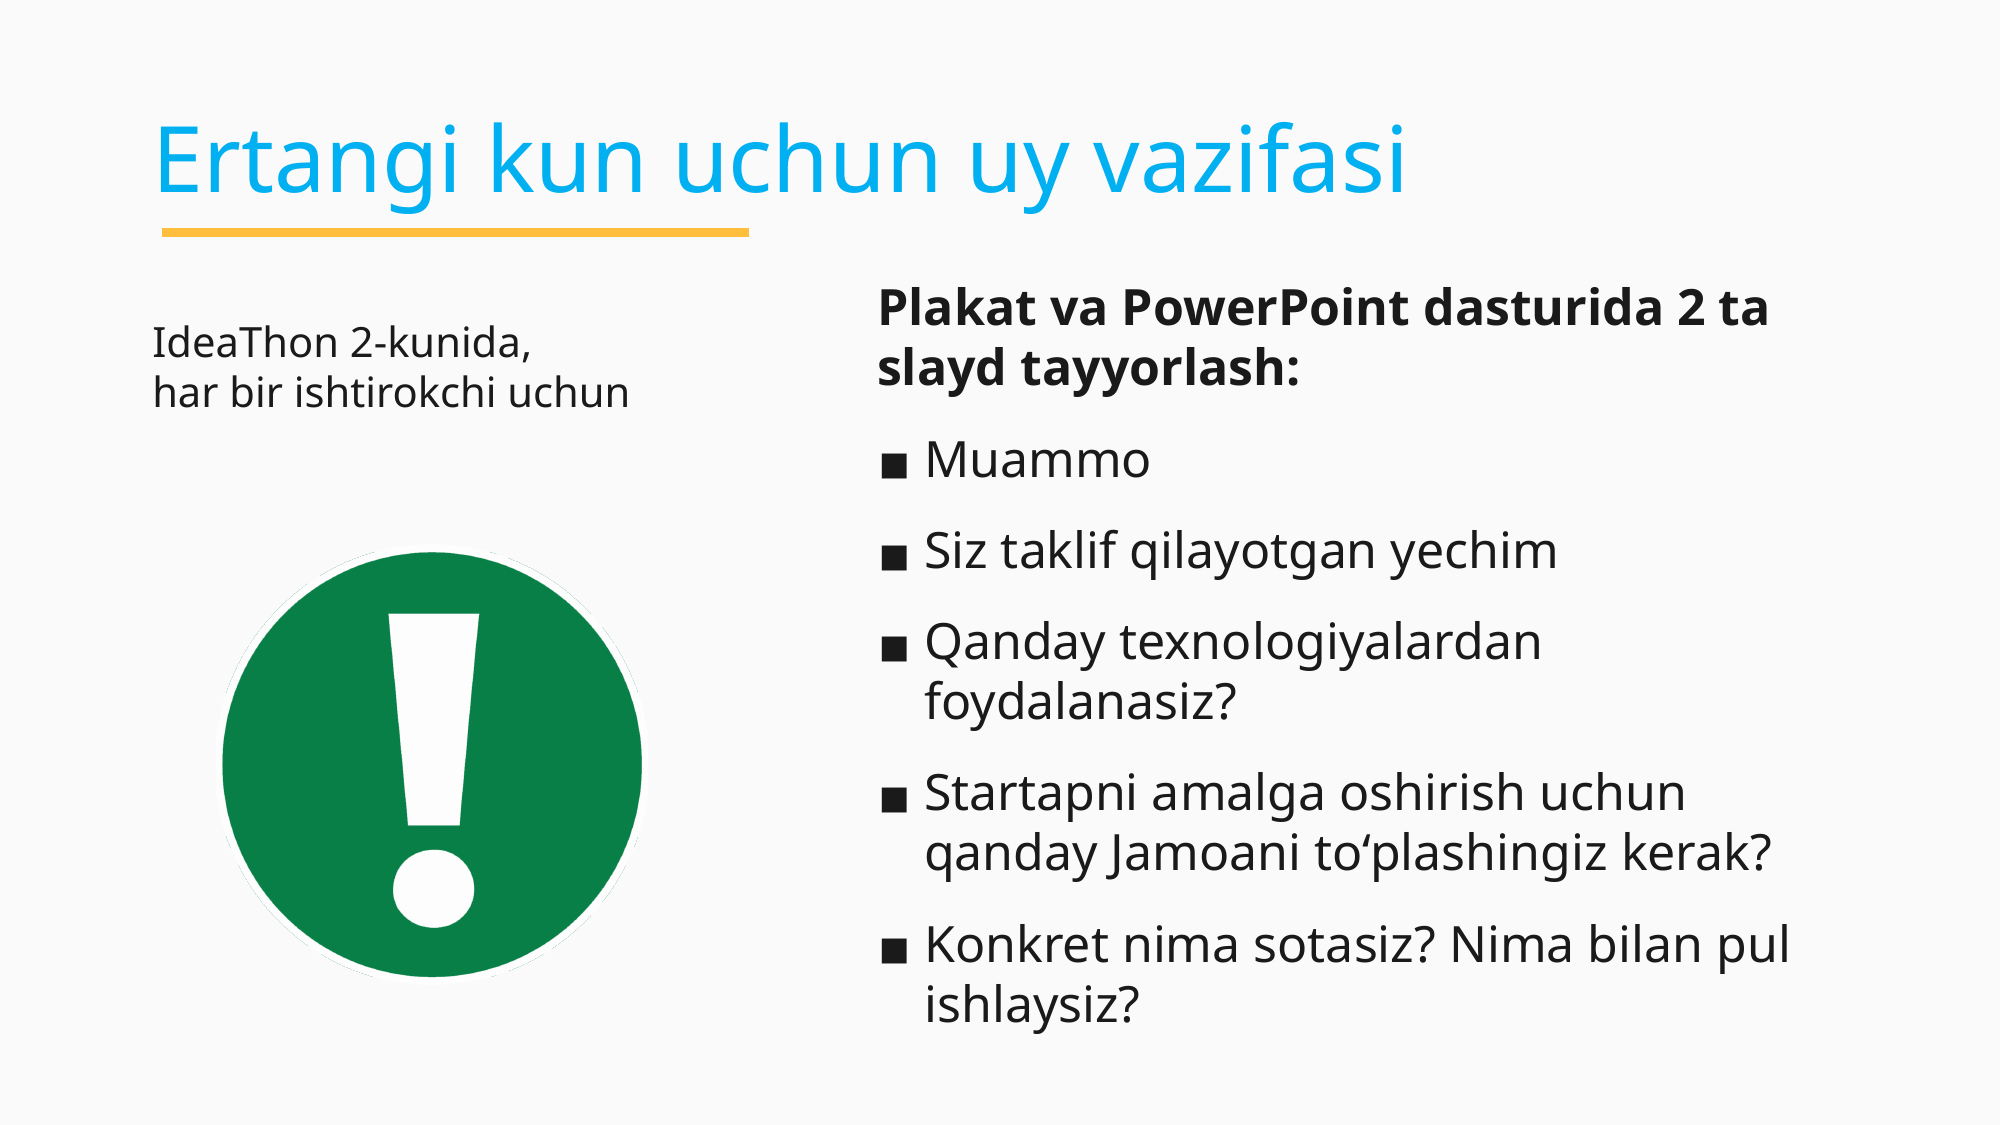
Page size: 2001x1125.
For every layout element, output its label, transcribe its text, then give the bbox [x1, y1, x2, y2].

text_box IdeaThon 2-kunida, har bir ishtirokchi uchun [137, 308, 862, 424]
title Ertangi kun uchun uy vazifasi [137, 59, 1863, 221]
text_box Plakat va PowerPoint dasturida 2 ta slayd tayyorlash: Muammo Siz taklif qilayotgan yechim Qanday texnologiyalardan foydalanasiz? Startapni amalga oshirish uchun qanday Jamoani to‘plashingiz kerak? Konkret nima sotasiz? Nima bilan pul ishlaysiz? [862, 268, 1863, 1040]
picture [215, 544, 649, 985]
